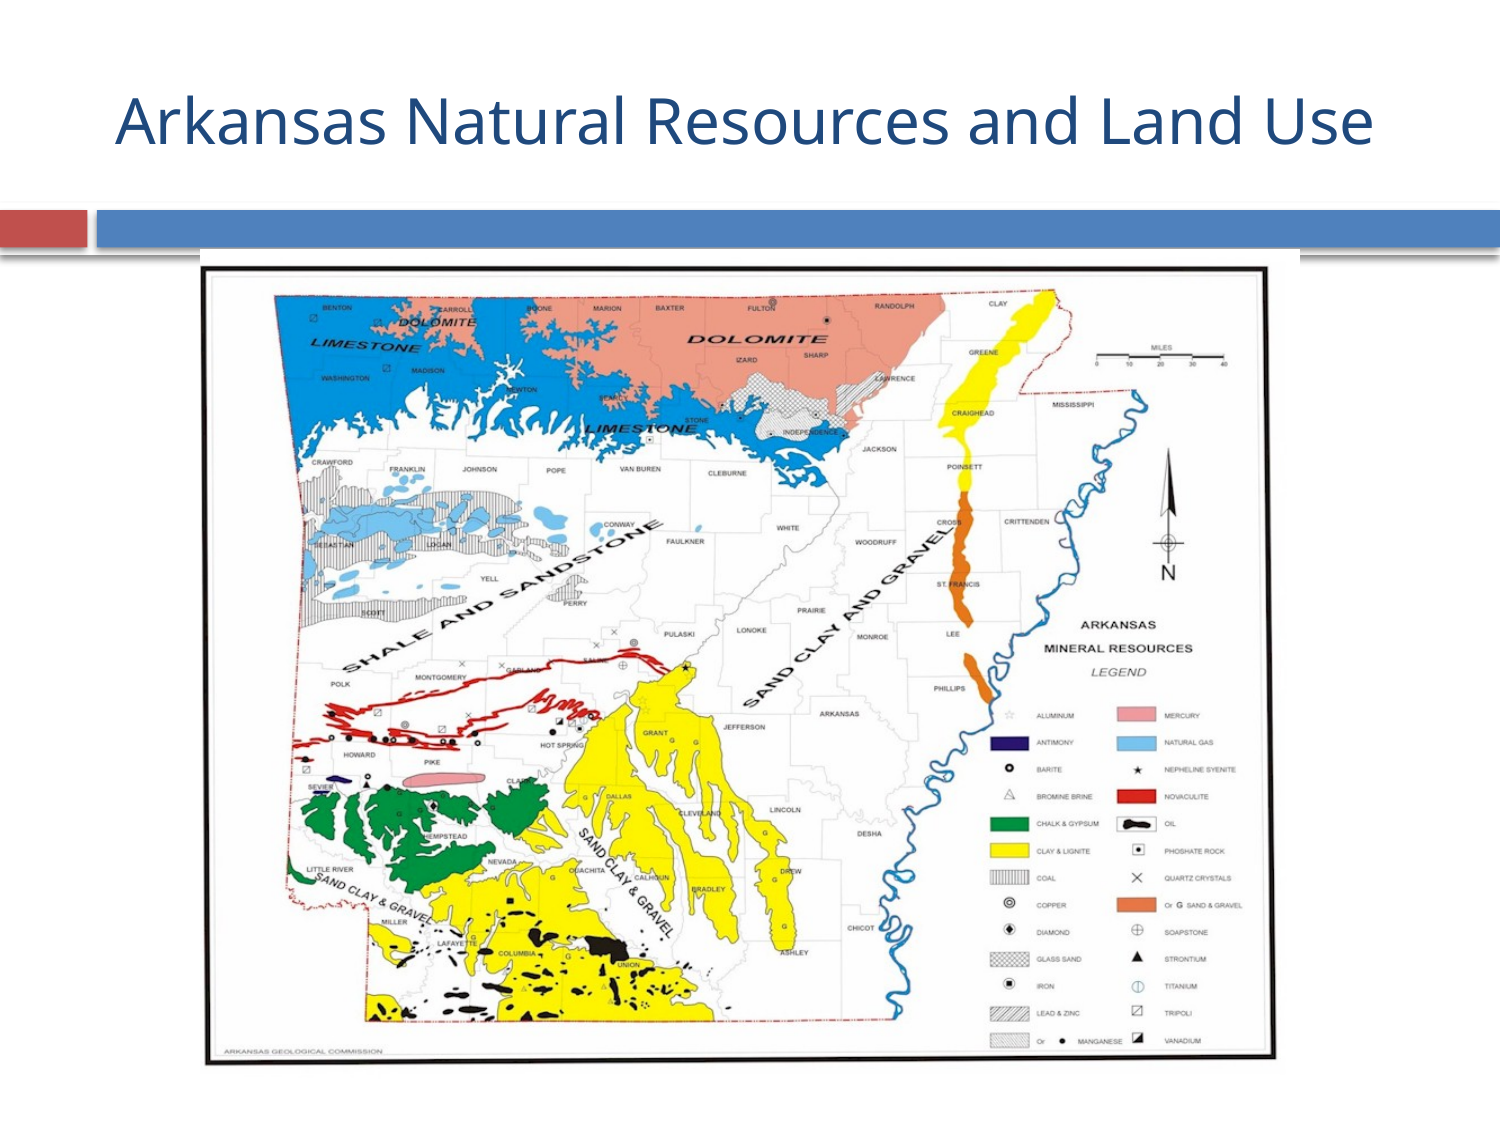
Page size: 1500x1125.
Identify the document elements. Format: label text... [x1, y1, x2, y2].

picture [199, 249, 1301, 1088]
title Arkansas Natural Resources and Land Use [100, 37, 1438, 200]
